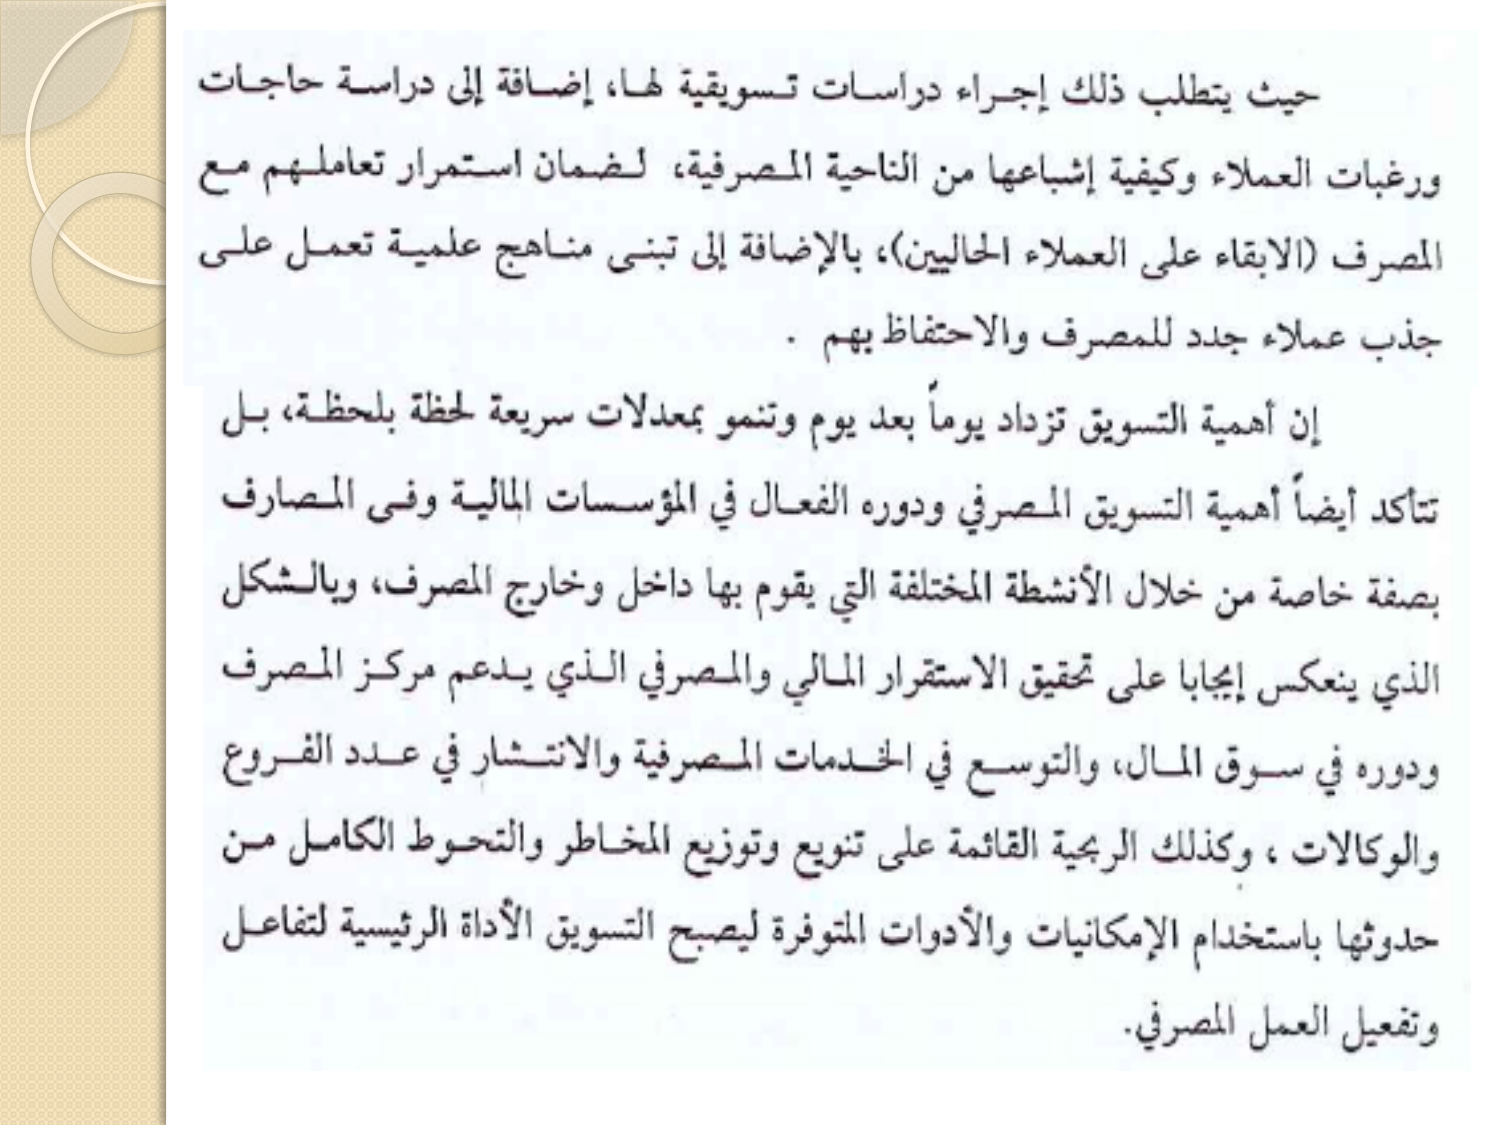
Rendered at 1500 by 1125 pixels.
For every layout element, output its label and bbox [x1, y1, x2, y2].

list [182, 30, 1478, 386]
picture [203, 373, 1471, 1071]
